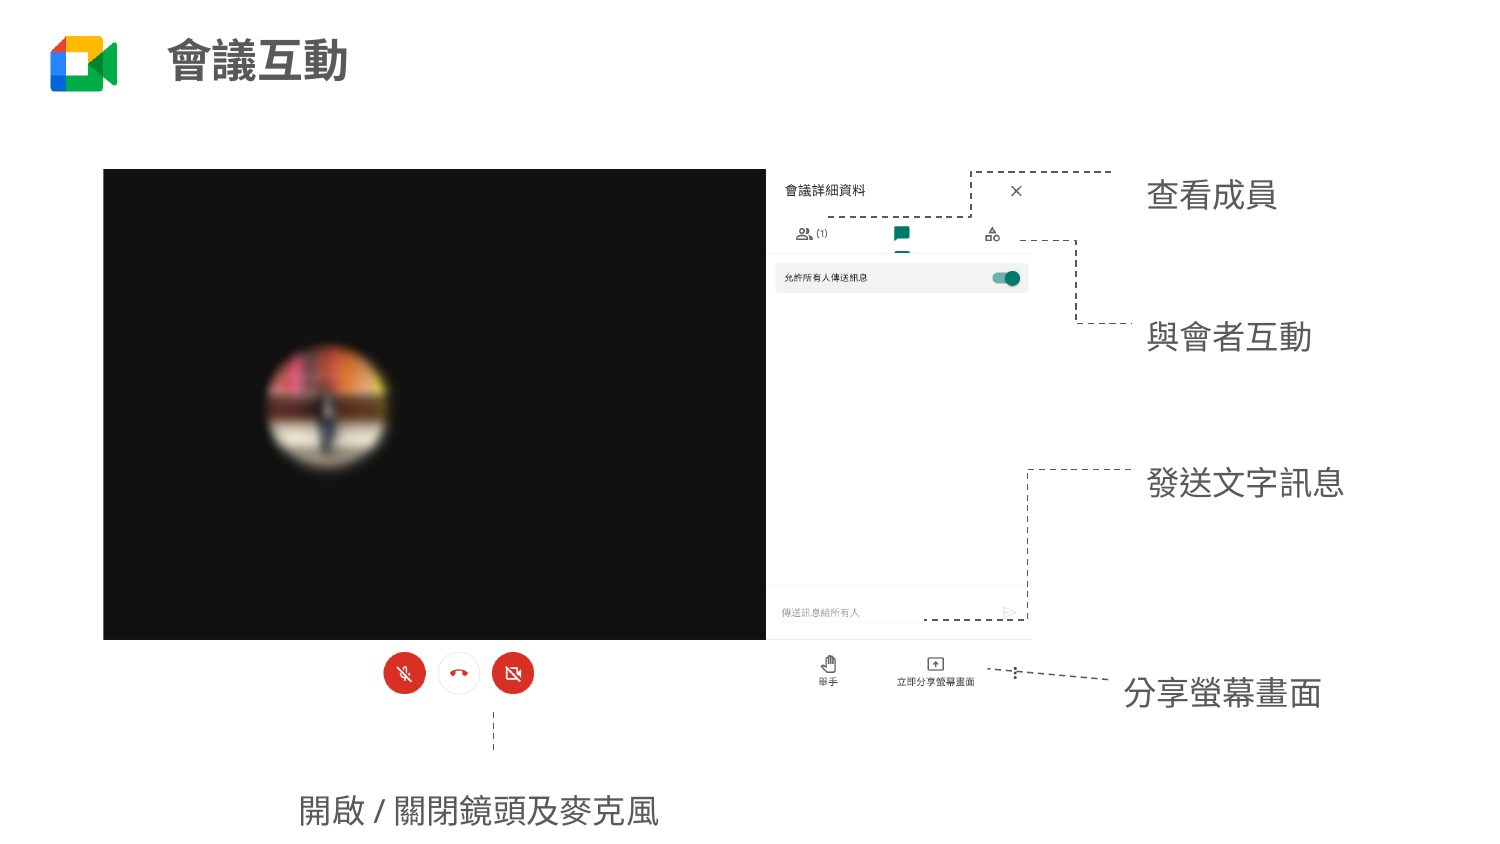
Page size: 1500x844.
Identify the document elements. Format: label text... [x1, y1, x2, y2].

text_box 與會者互動 [1131, 275, 1415, 371]
title 會議互動 [149, 9, 1500, 104]
text_box 開啟/關閉鏡頭及麥克風 [283, 750, 703, 844]
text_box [1019, 240, 1132, 312]
picture [39, 23, 131, 104]
text_box 發送文字訊息 [1131, 421, 1415, 517]
text_box 查看成員 [1131, 133, 1415, 229]
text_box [923, 456, 1132, 621]
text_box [827, 171, 1115, 218]
picture [103, 169, 1033, 706]
text_box 分享螢幕畫面 [1108, 632, 1392, 728]
